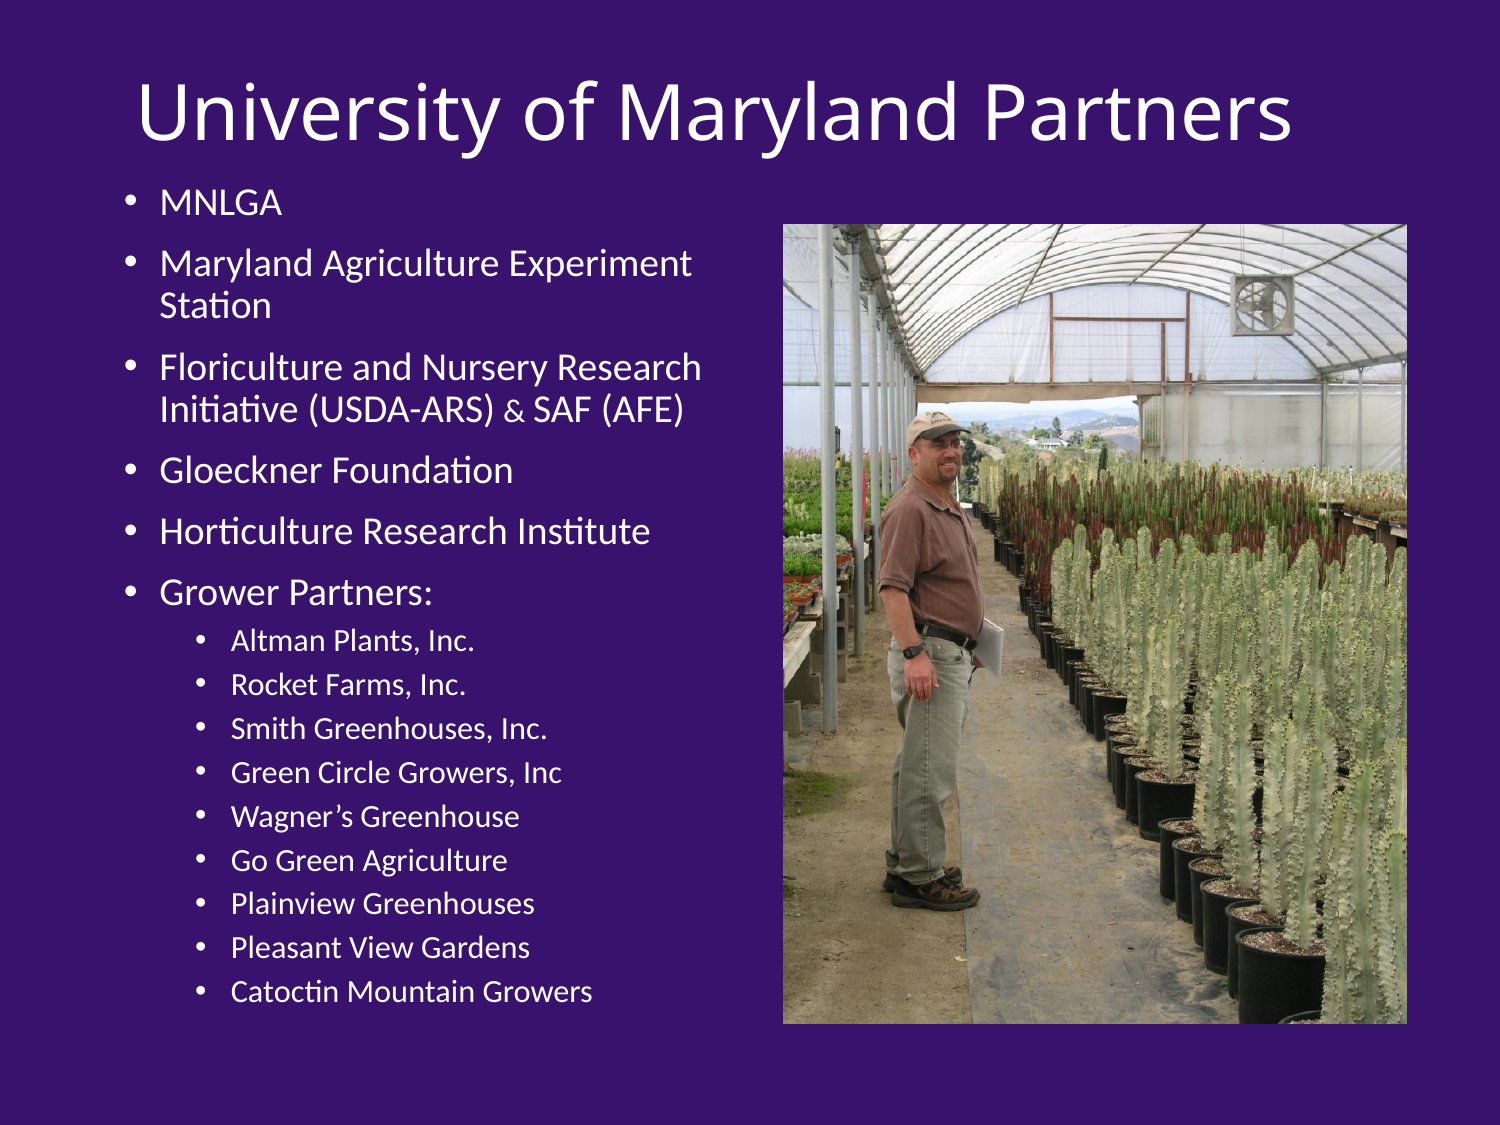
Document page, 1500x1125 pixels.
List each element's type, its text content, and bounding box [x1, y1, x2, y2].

list MNLGA Maryland Agriculture Experiment Station Floriculture and Nursery Research Initiative (USDA-ARS) & SAF (AFE) Gloeckner Foundation Horticulture Research Institute Grower Partners: Altman Plants, Inc. Rocket Farms, Inc. Smith Greenhouses, Inc. Green Circle Growers, Inc Wagner’s Greenhouse Go Green Agriculture Plainview Greenhouses Pleasant View Gardens Catoctin Mountain Growers [108, 173, 773, 1024]
picture [783, 224, 1407, 1024]
title University of Maryland Partners [120, 56, 1381, 174]
